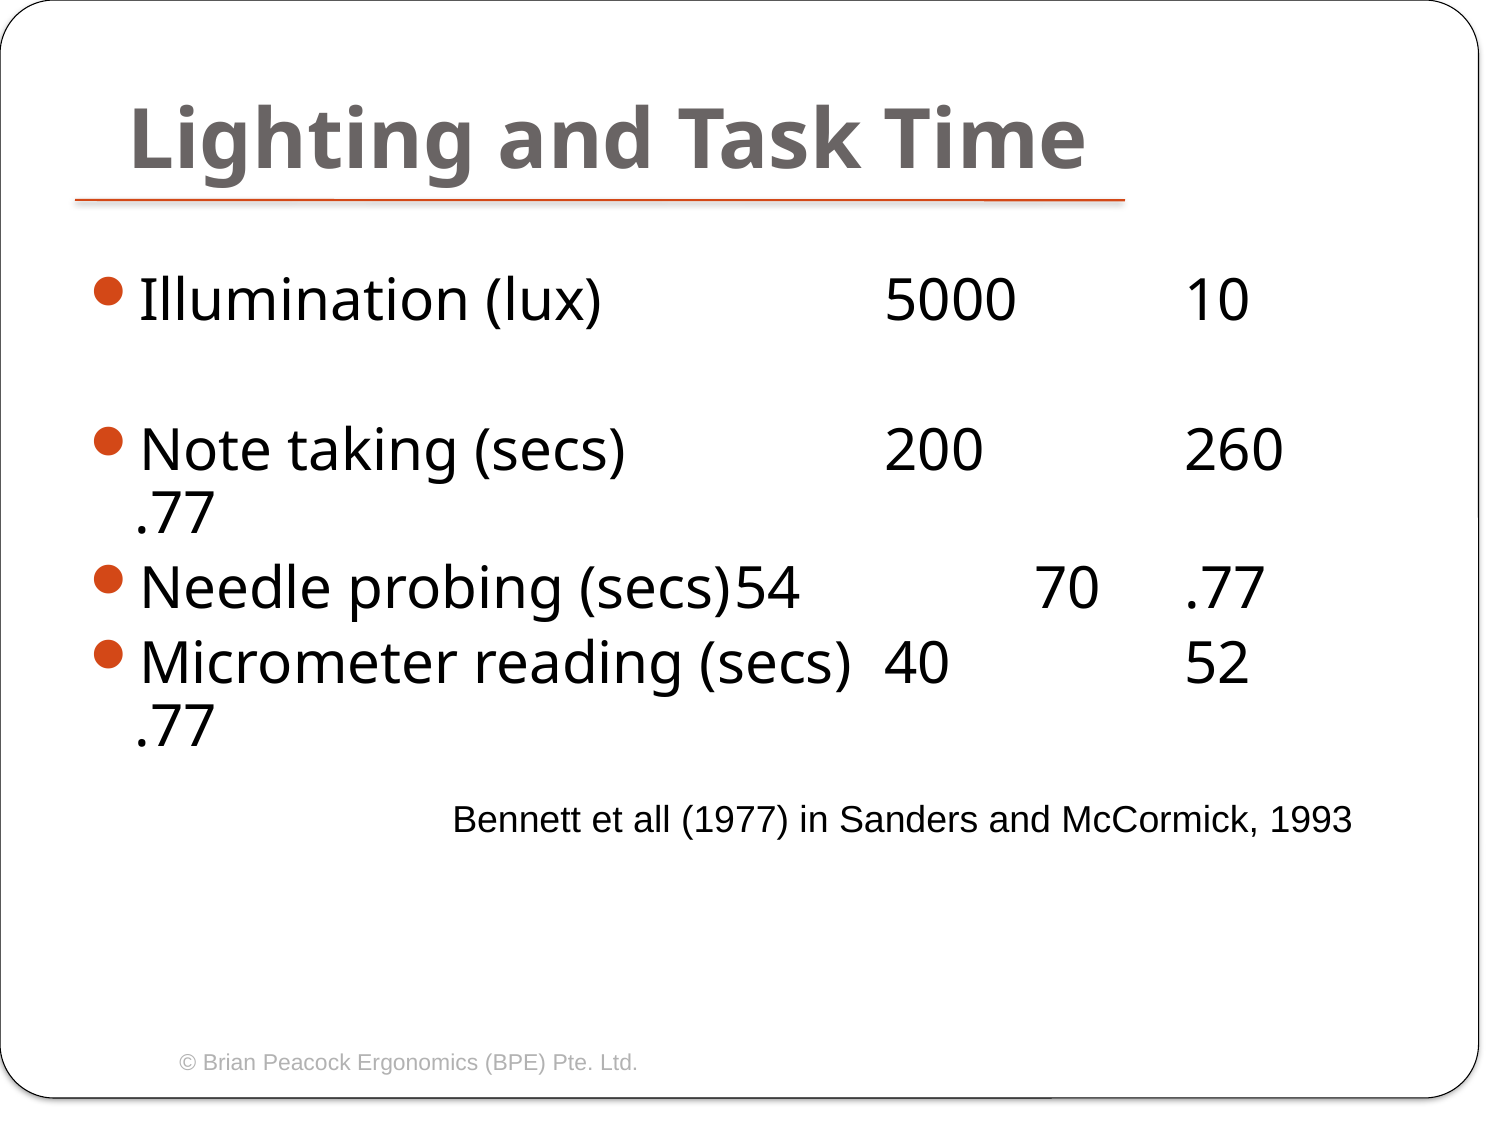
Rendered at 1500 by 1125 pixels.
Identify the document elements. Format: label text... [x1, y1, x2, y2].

footer © Brian Peacock Ergonomics (BPE) Pte. Ltd. [150, 1037, 675, 1085]
text_box Bennett et all (1977) in Sanders and McCormick, 1993 [437, 787, 1450, 848]
title Lighting and Task Time [112, 12, 1388, 200]
list Illumination (lux) 5000 10 Note taking (secs) 200 260 .77 Needle probing (secs) 54 70 .77 Micrometer reading (secs) 40 52 .77 [75, 262, 1425, 700]
